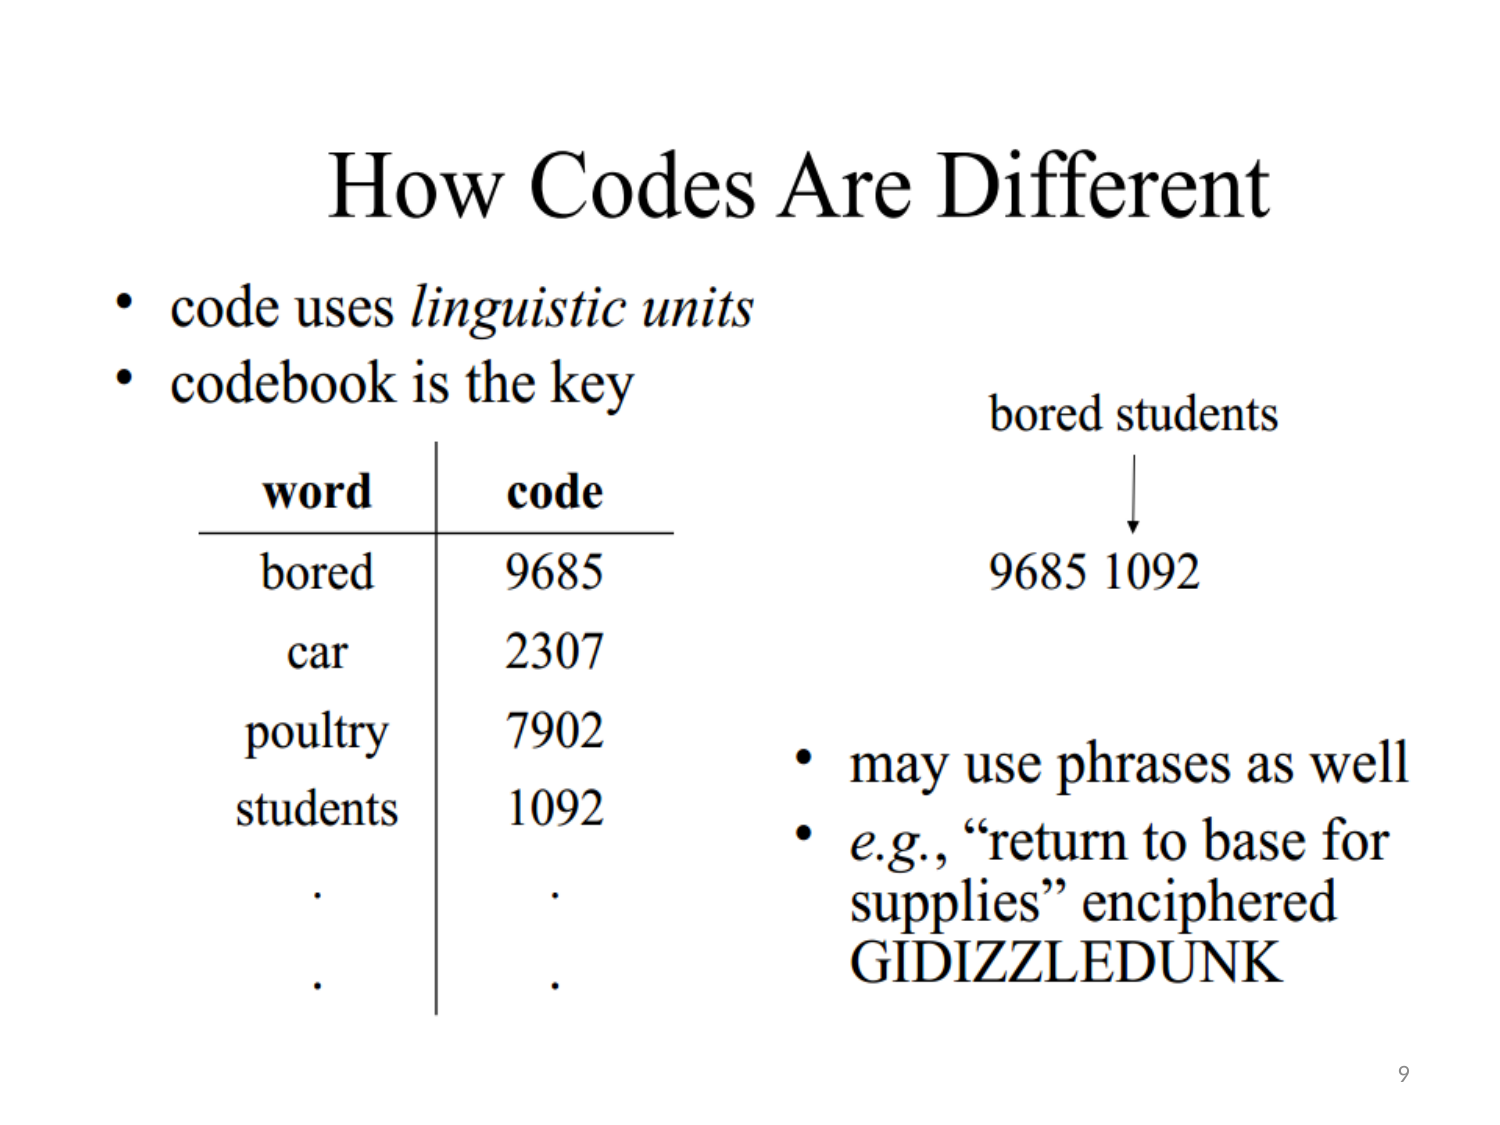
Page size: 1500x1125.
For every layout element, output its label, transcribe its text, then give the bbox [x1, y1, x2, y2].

slide_number 9 [1074, 1042, 1425, 1103]
picture [77, 137, 1423, 1036]
